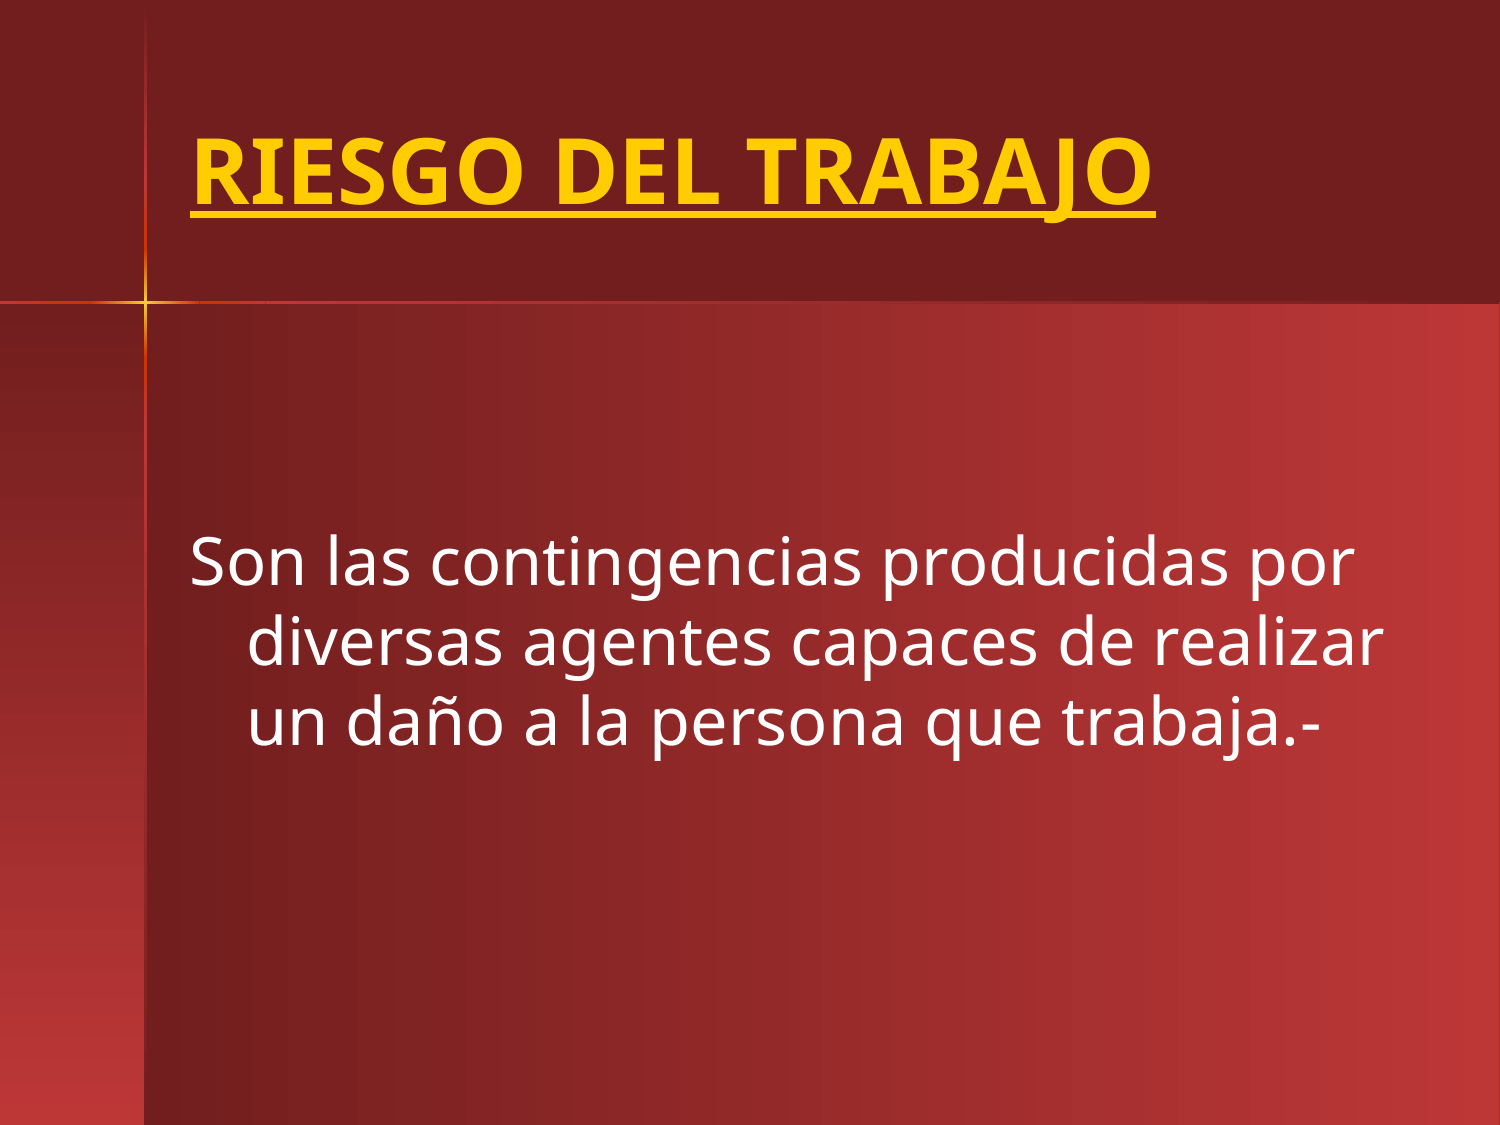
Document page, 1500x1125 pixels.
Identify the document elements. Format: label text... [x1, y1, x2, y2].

title RIESGO DEL TRABAJO [174, 49, 1413, 286]
list Son las contingencias producidas por diversas agentes capaces de realizar un daño a la persona que trabaja.- [174, 324, 1413, 1001]
